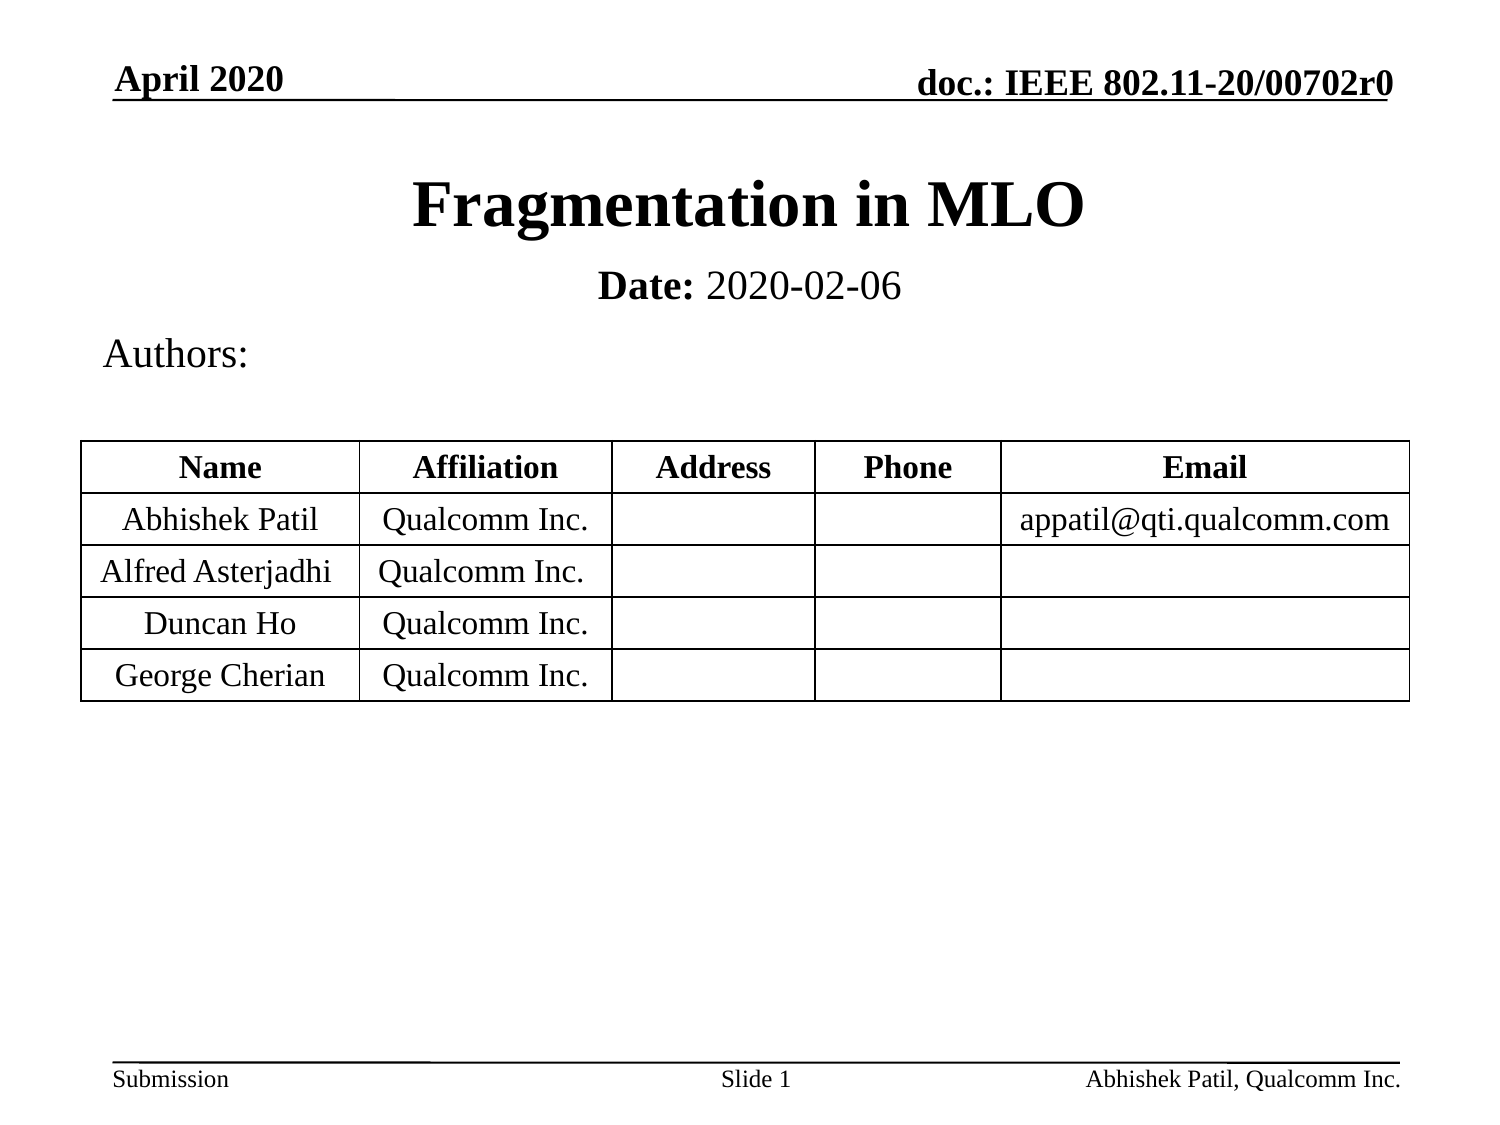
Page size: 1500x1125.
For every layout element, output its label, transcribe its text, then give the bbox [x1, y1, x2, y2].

table_cell Duncan Ho [82, 598, 359, 648]
list Date: 2020-02-06 [112, 249, 1388, 316]
table_cell George Cherian [82, 650, 359, 700]
table_header Affiliation [360, 442, 611, 492]
table_cell [613, 650, 814, 700]
table_cell Qualcomm Inc. [360, 546, 611, 596]
table_cell [613, 598, 814, 648]
table_cell appatil@qti.qualcomm.com [1002, 494, 1409, 544]
table_cell [1002, 650, 1409, 700]
table_header Address [613, 442, 814, 492]
title Fragmentation in MLO [112, 112, 1388, 249]
table_cell Qualcomm Inc. [360, 494, 611, 544]
table_cell [816, 546, 1000, 596]
table_cell [1002, 598, 1409, 648]
table_cell [613, 494, 814, 544]
table_cell Qualcomm Inc. [360, 598, 611, 648]
table_cell Alfred Asterjadhi [82, 546, 359, 596]
footer Abhishek Patil, Qualcomm Inc. [902, 1061, 1402, 1093]
table_cell Qualcomm Inc. [360, 650, 611, 700]
table_cell [613, 546, 814, 596]
table_cell [1002, 546, 1409, 596]
table_header Phone [816, 442, 1000, 492]
text_box Authors: [87, 318, 325, 381]
table_cell [816, 598, 1000, 648]
table_cell [816, 494, 1000, 544]
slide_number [114, 54, 493, 100]
table_header Email [1002, 442, 1409, 492]
table_cell [816, 650, 1000, 700]
table_header Name [82, 442, 359, 492]
slide_number Slide 1 [712, 1061, 800, 1123]
table_cell Abhishek Patil [82, 494, 359, 544]
